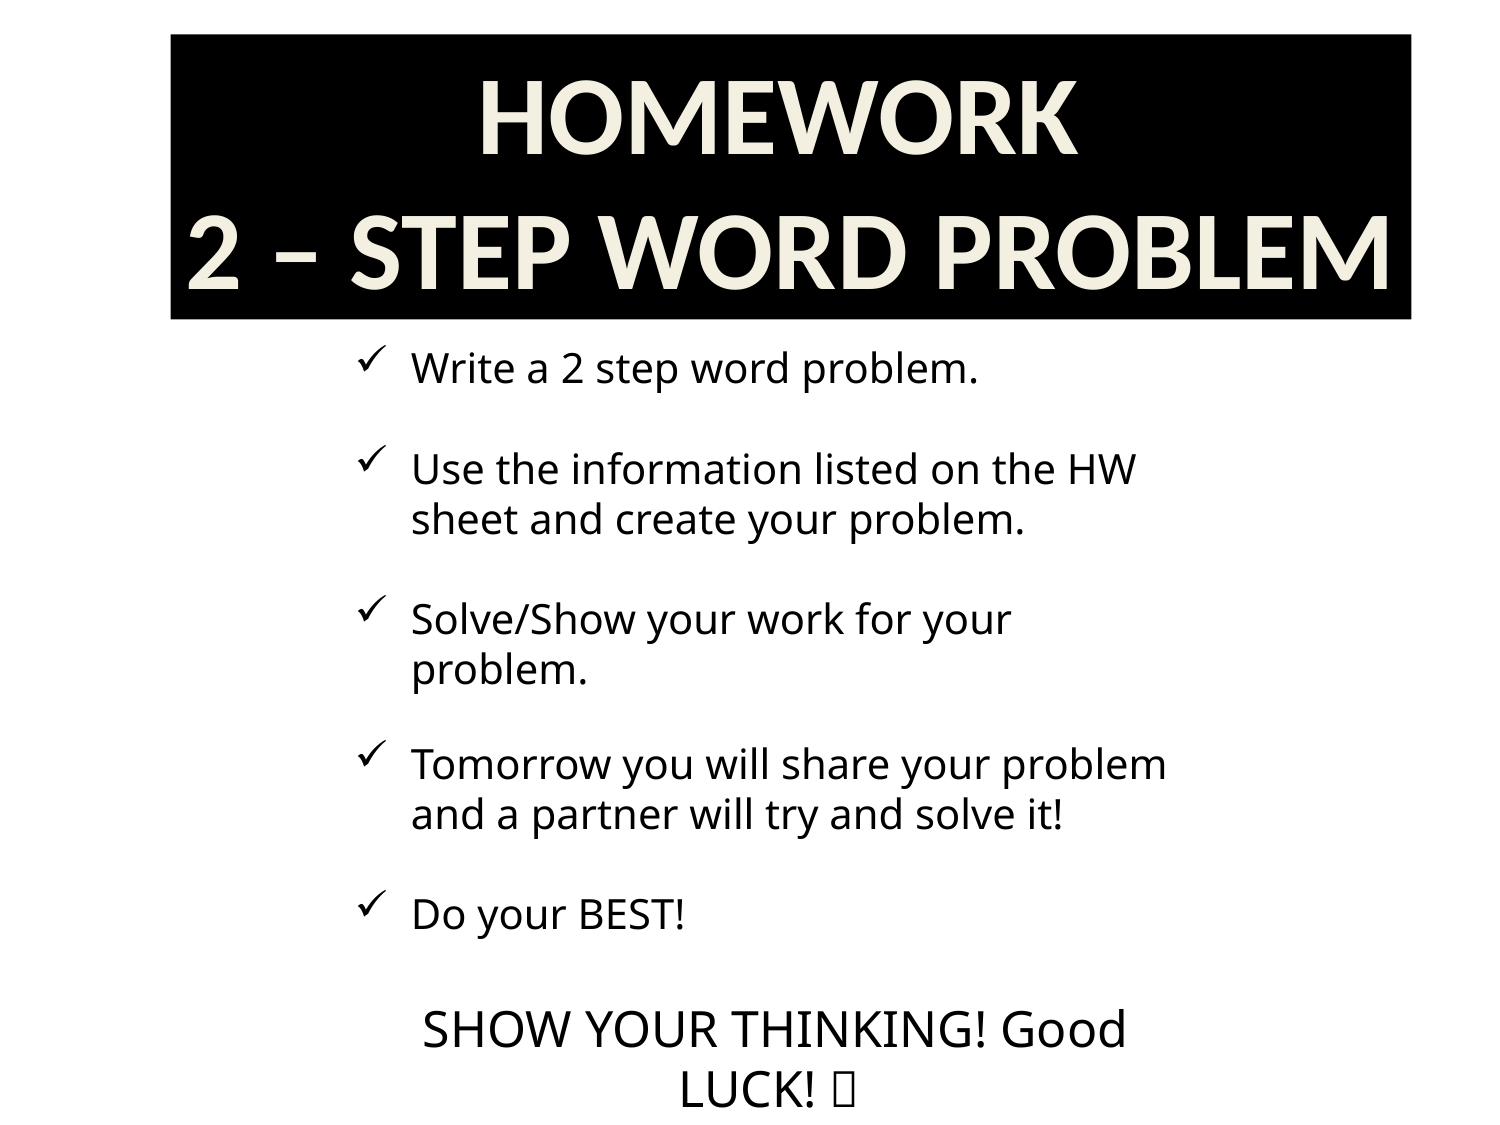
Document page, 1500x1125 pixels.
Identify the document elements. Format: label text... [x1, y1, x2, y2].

text_box Write a 2 step word problem. Use the information listed on the HW sheet and create your problem. Solve/Show your work for your problem. Tomorrow you will share your problem and a partner will try and solve it! Do your BEST! SHOW YOUR THINKING! Good LUCK!  [339, 334, 1212, 1125]
text_box HOMEWORK 2 – STEP WORD PROBLEM [170, 34, 1412, 320]
